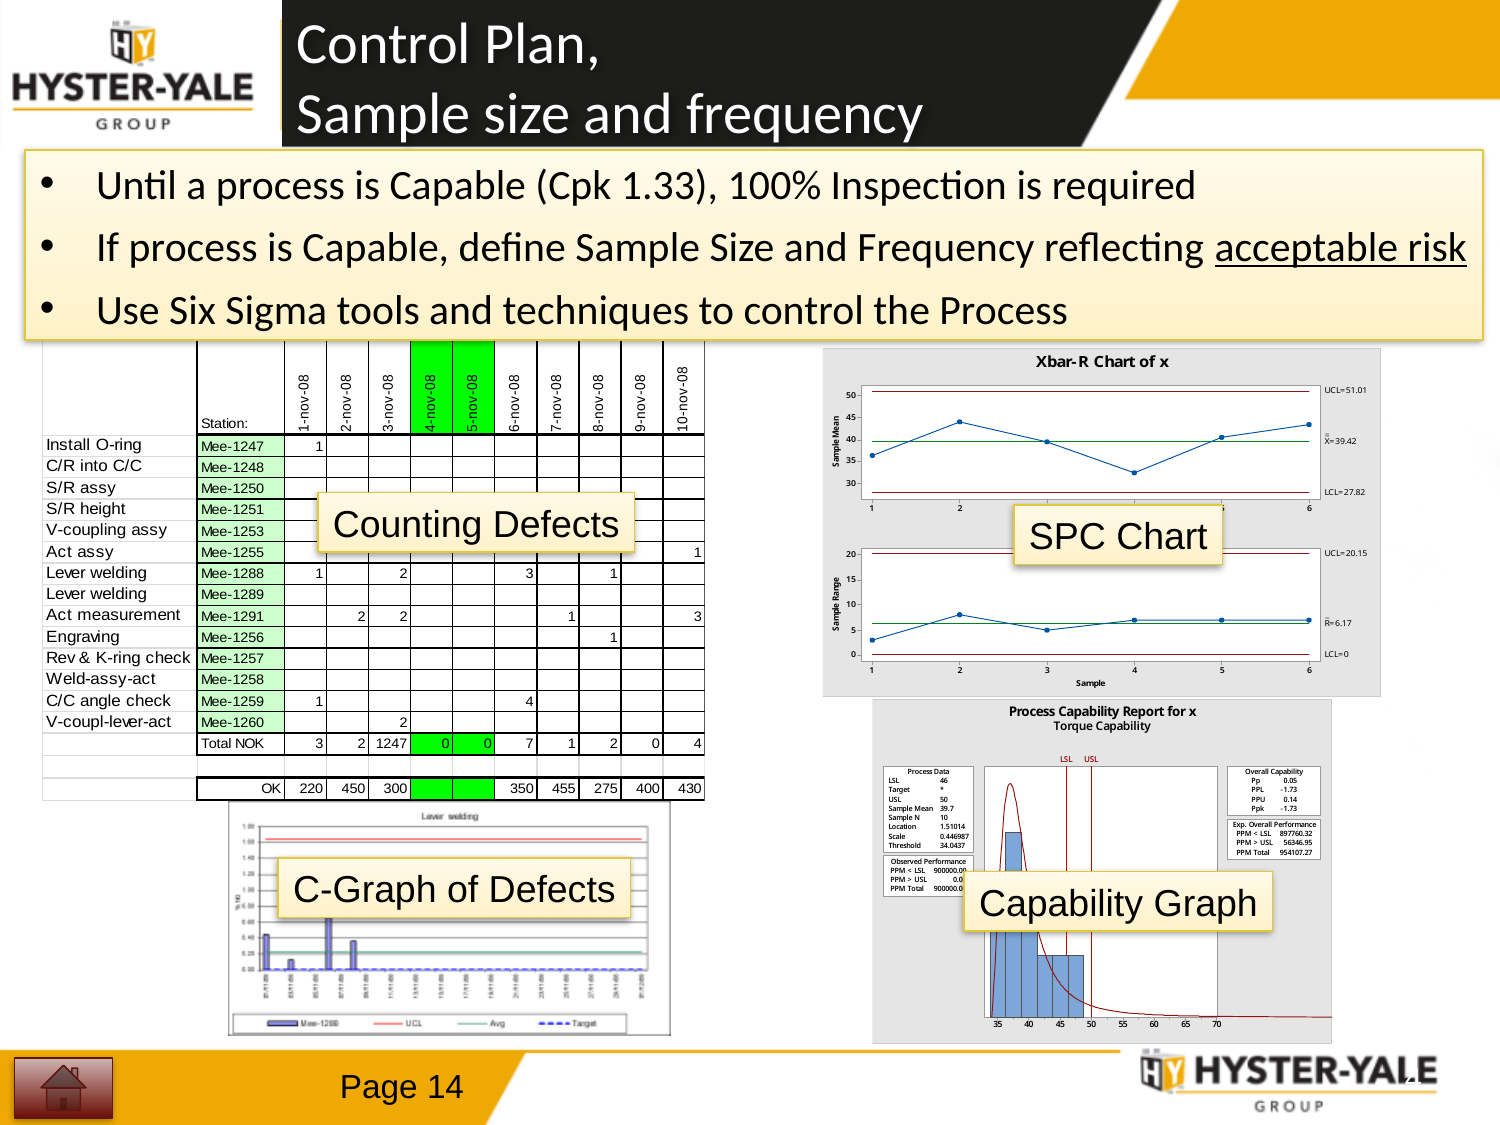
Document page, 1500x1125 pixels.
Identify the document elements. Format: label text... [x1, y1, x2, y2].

picture [0, 0, 1500, 1125]
text_box [14, 1057, 113, 1119]
text_box Until a process is Capable (Cpk 1.33), 100% Inspection is required If process is Capable, define Sample Size and Frequency reflecting acceptable risk Use Six Sigma tools and techniques to control the Process [24, 149, 1484, 341]
slide_number 14 [1378, 1012, 1461, 1095]
text_box Page 14 [316, 1057, 538, 1118]
text_box Control Plan, Sample size and frequency [287, 15, 1204, 135]
